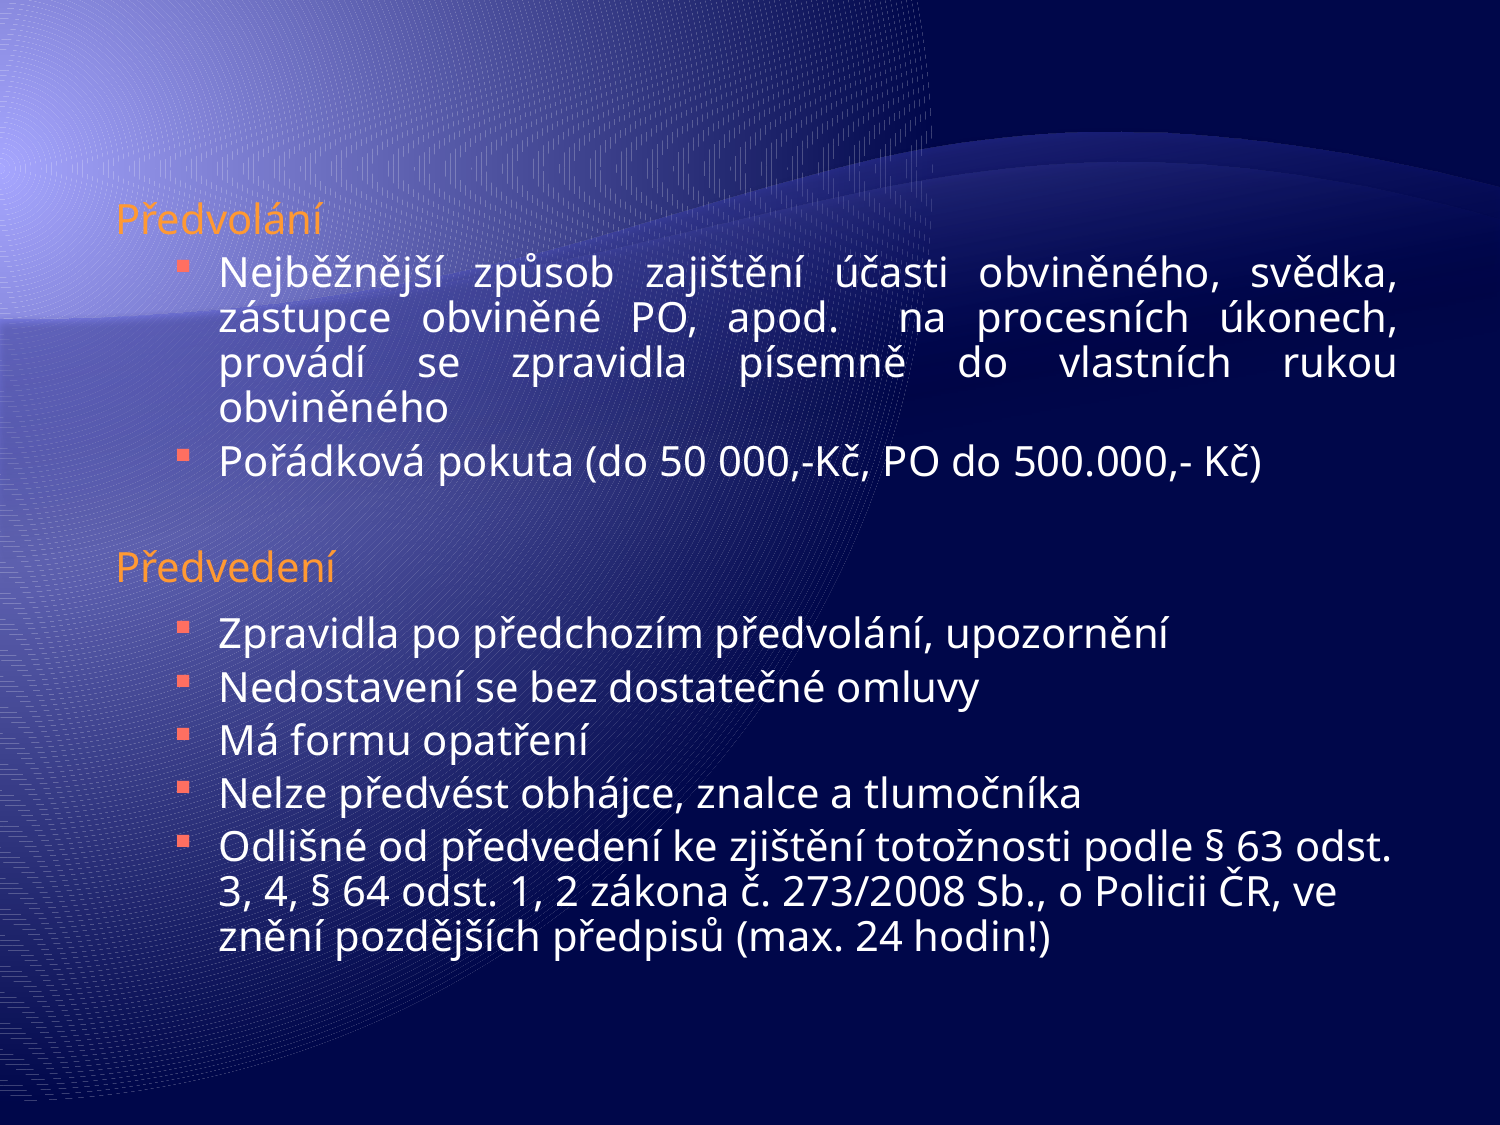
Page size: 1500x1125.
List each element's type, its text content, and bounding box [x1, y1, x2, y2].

list Předvolání Nejběžnější způsob zajištění účasti obviněného, svědka, zástupce obviněné PO, apod. na procesních úkonech, provádí se zpravidla písemně do vlastních rukou obviněného Pořádková pokuta (do 50 000,-Kč, PO do 500.000,- Kč) Předvedení Zpravidla po předchozím předvolání, upozornění Nedostavení se bez dostatečné omluvy Má formu opatření Nelze předvést obhájce, znalce a tlumočníka Odlišné od předvedení ke zjištění totožnosti podle § 63 odst. 3, 4, § 64 odst. 1, 2 zákona č. 273/2008 Sb., o Policii ČR, ve znění pozdějších předpisů (max. 24 hodin!) [100, 132, 1414, 965]
